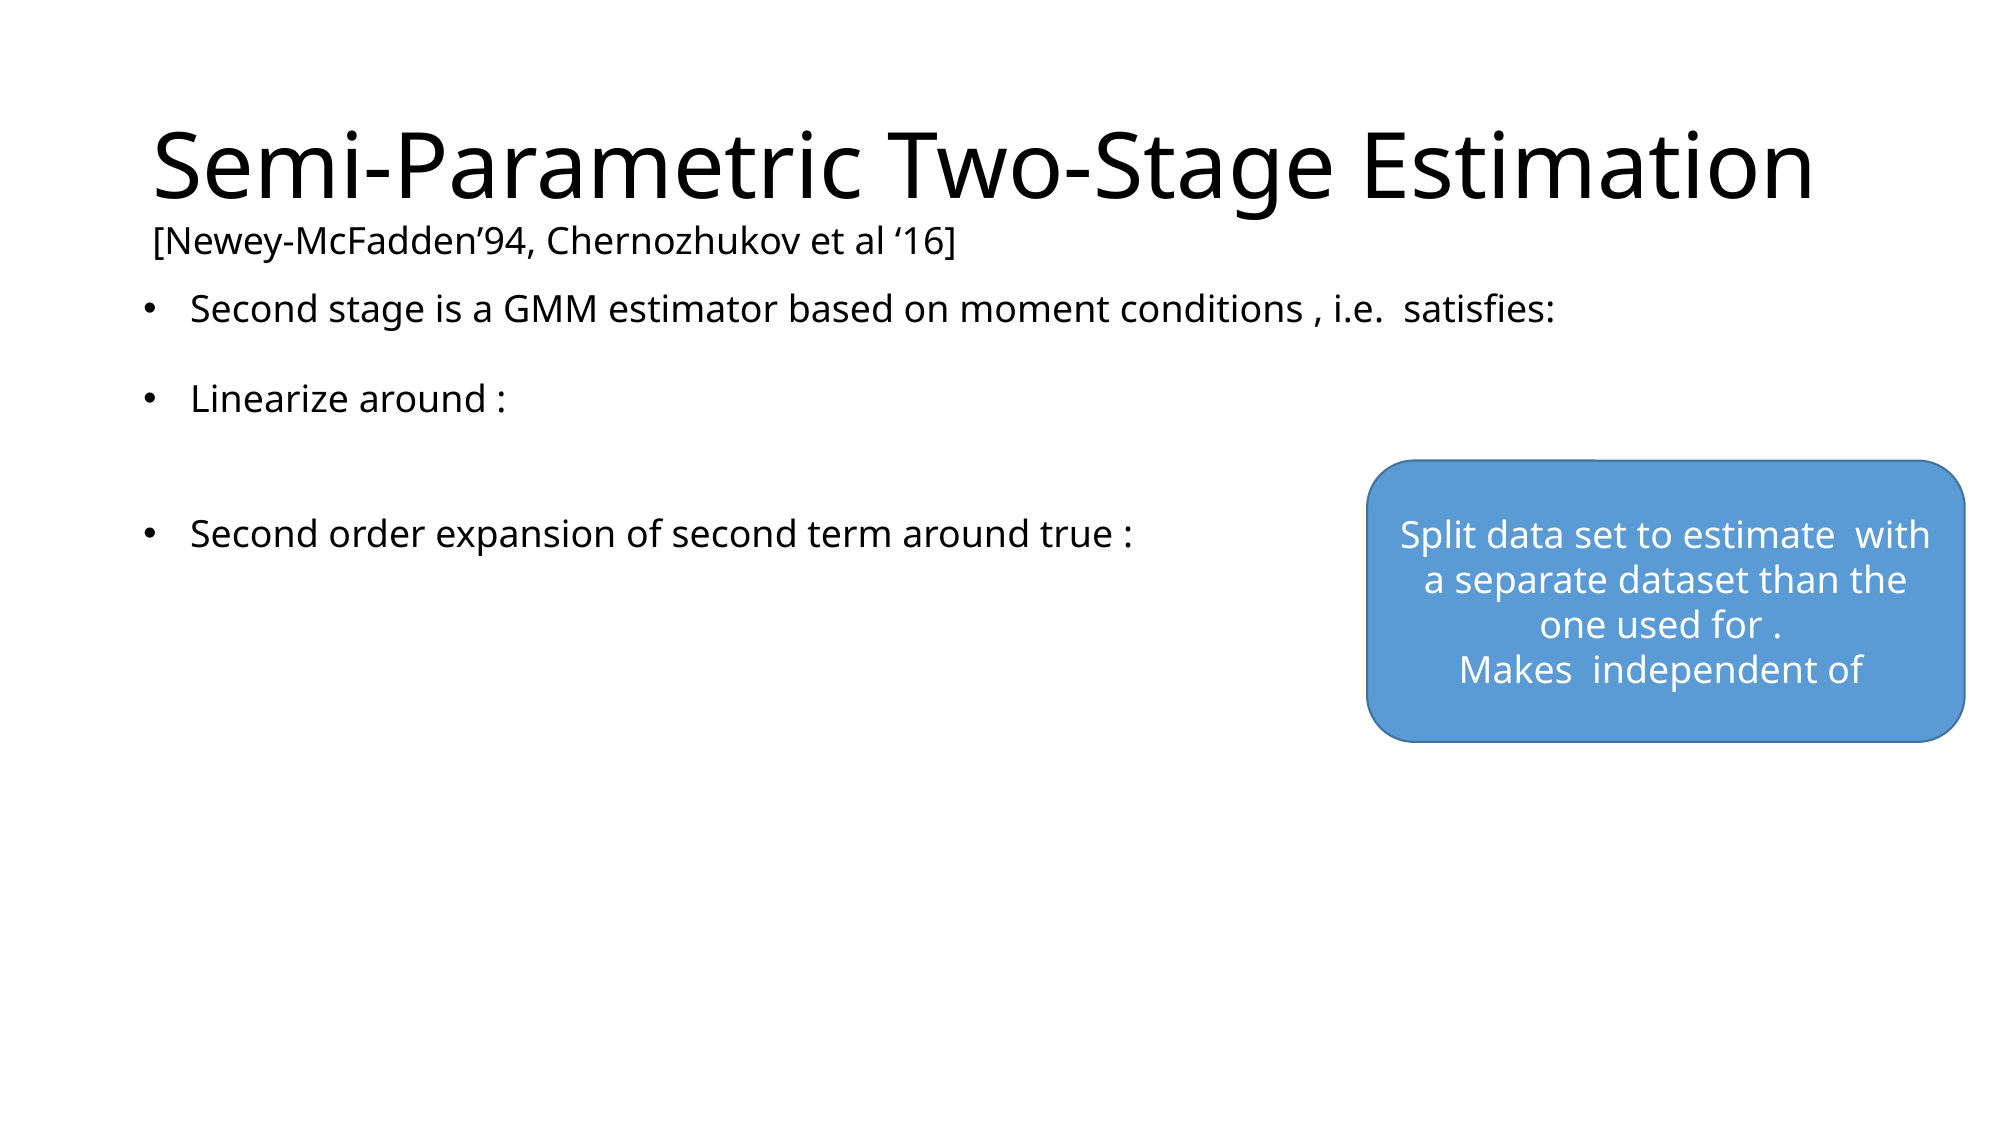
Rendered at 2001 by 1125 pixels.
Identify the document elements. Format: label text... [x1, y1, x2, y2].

title Semi-Parametric Two-Stage Estimation [137, 59, 1863, 278]
text_box [Newey-McFadden’94, Chernozhukov et al ‘16] [137, 209, 1678, 269]
